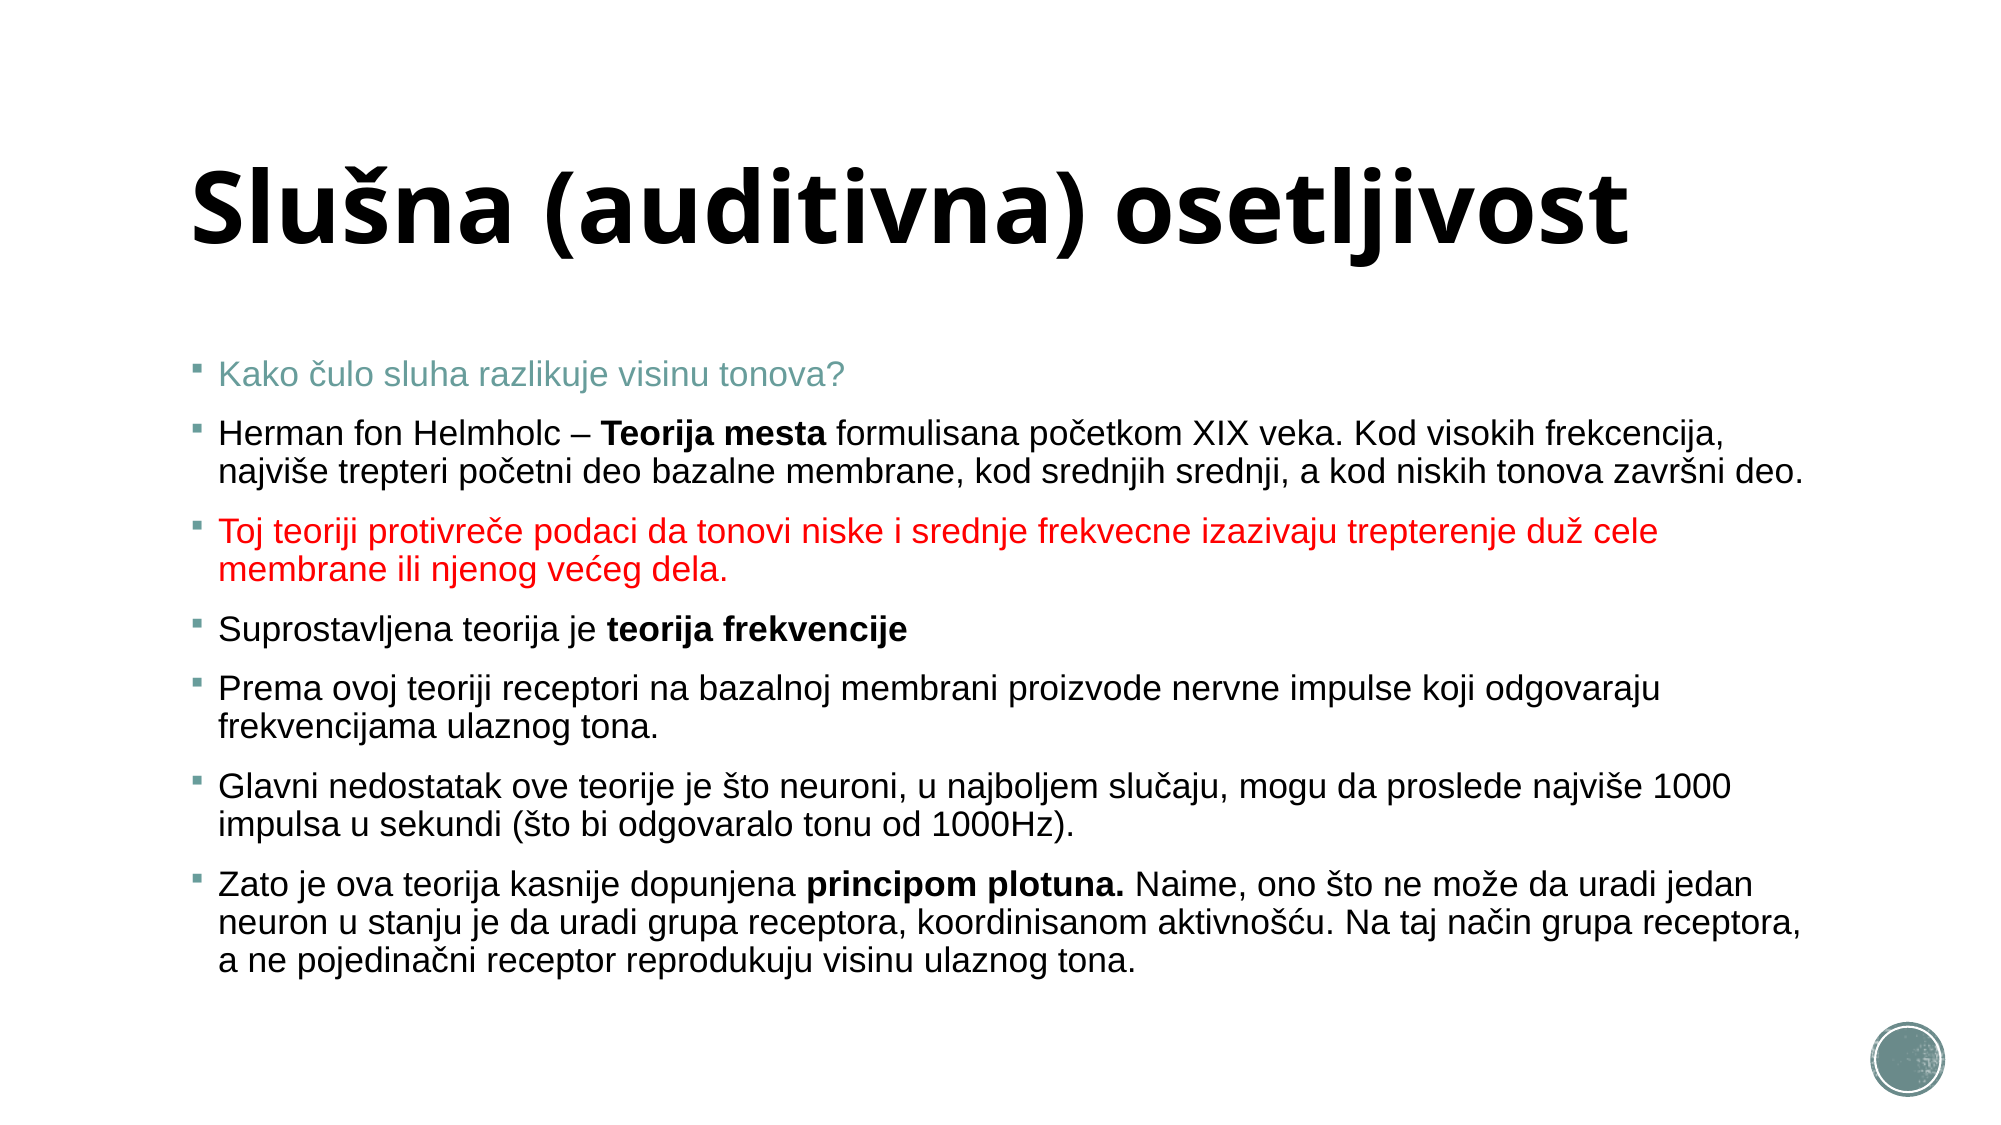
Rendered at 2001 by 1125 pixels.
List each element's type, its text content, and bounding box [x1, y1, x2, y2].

list Kako čulo sluha razlikuje visinu tonova? Herman fon Helmholc – Teorija mesta formulisana početkom XIX veka. Kod visokih frekcencija, najviše trepteri početni deo bazalne membrane, kod srednjih srednji, a kod niskih tonova završni deo. Toj teoriji protivreče podaci da tonovi niske i srednje frekvecne izazivaju trepterenje duž cele membrane ili njenog većeg dela. Suprostavljena teorija je teorija frekvencije Prema ovoj teoriji receptori na bazalnoj membrani proizvode nervne impulse koji odgovaraju frekvencijama ulaznog tona. Glavni nedostatak ove teorije je što neuroni, u najboljem slučaju, mogu da proslede najviše 1000 impulsa u sekundi (što bi odgovaralo tonu od 1000Hz). Zato je ova teorija kasnije dopunjena principom plotuna. Naime, ono što ne može da uradi jedan neuron u stanju je da uradi grupa receptora, koordinisanom aktivnošću. Na taj način grupa receptora, a ne pojedinačni receptor reprodukuju visinu ulaznog tona. [175, 348, 1826, 1013]
title Slušna (auditivna) osetljivost [175, 79, 1826, 344]
